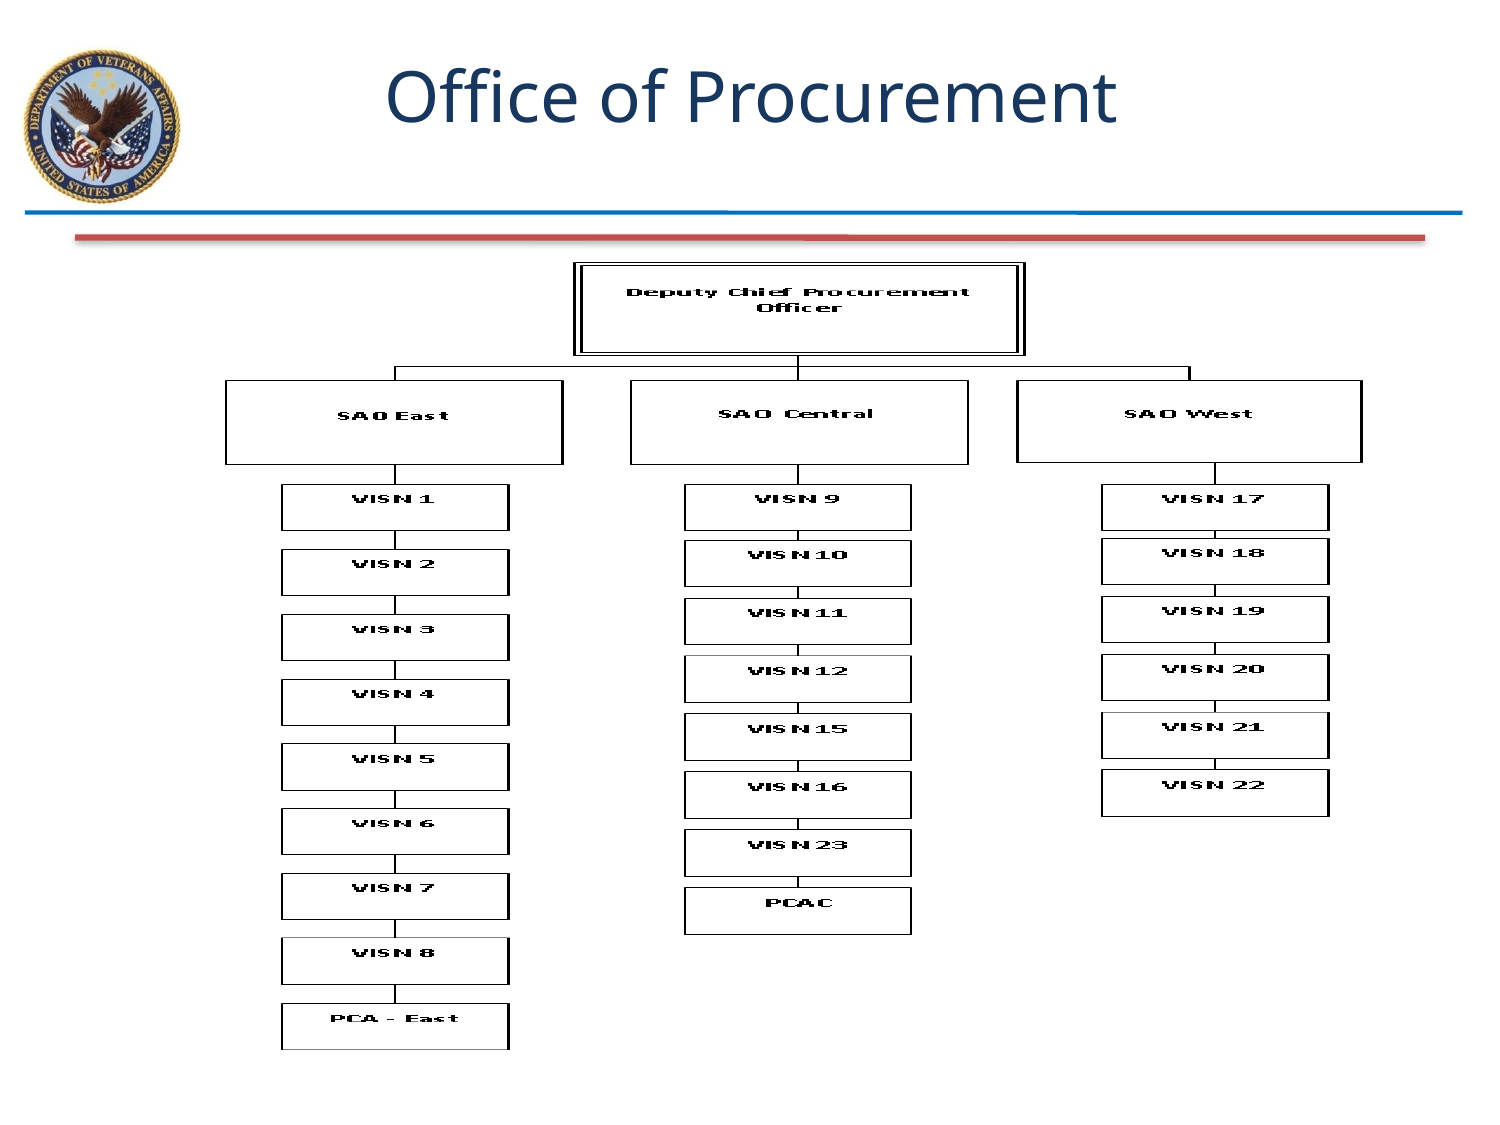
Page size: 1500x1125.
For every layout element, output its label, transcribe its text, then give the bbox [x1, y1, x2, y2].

picture [19, 46, 183, 210]
text_box [637, 275, 1450, 1075]
title Office of Procurement [76, 0, 1428, 188]
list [224, 262, 1363, 1051]
